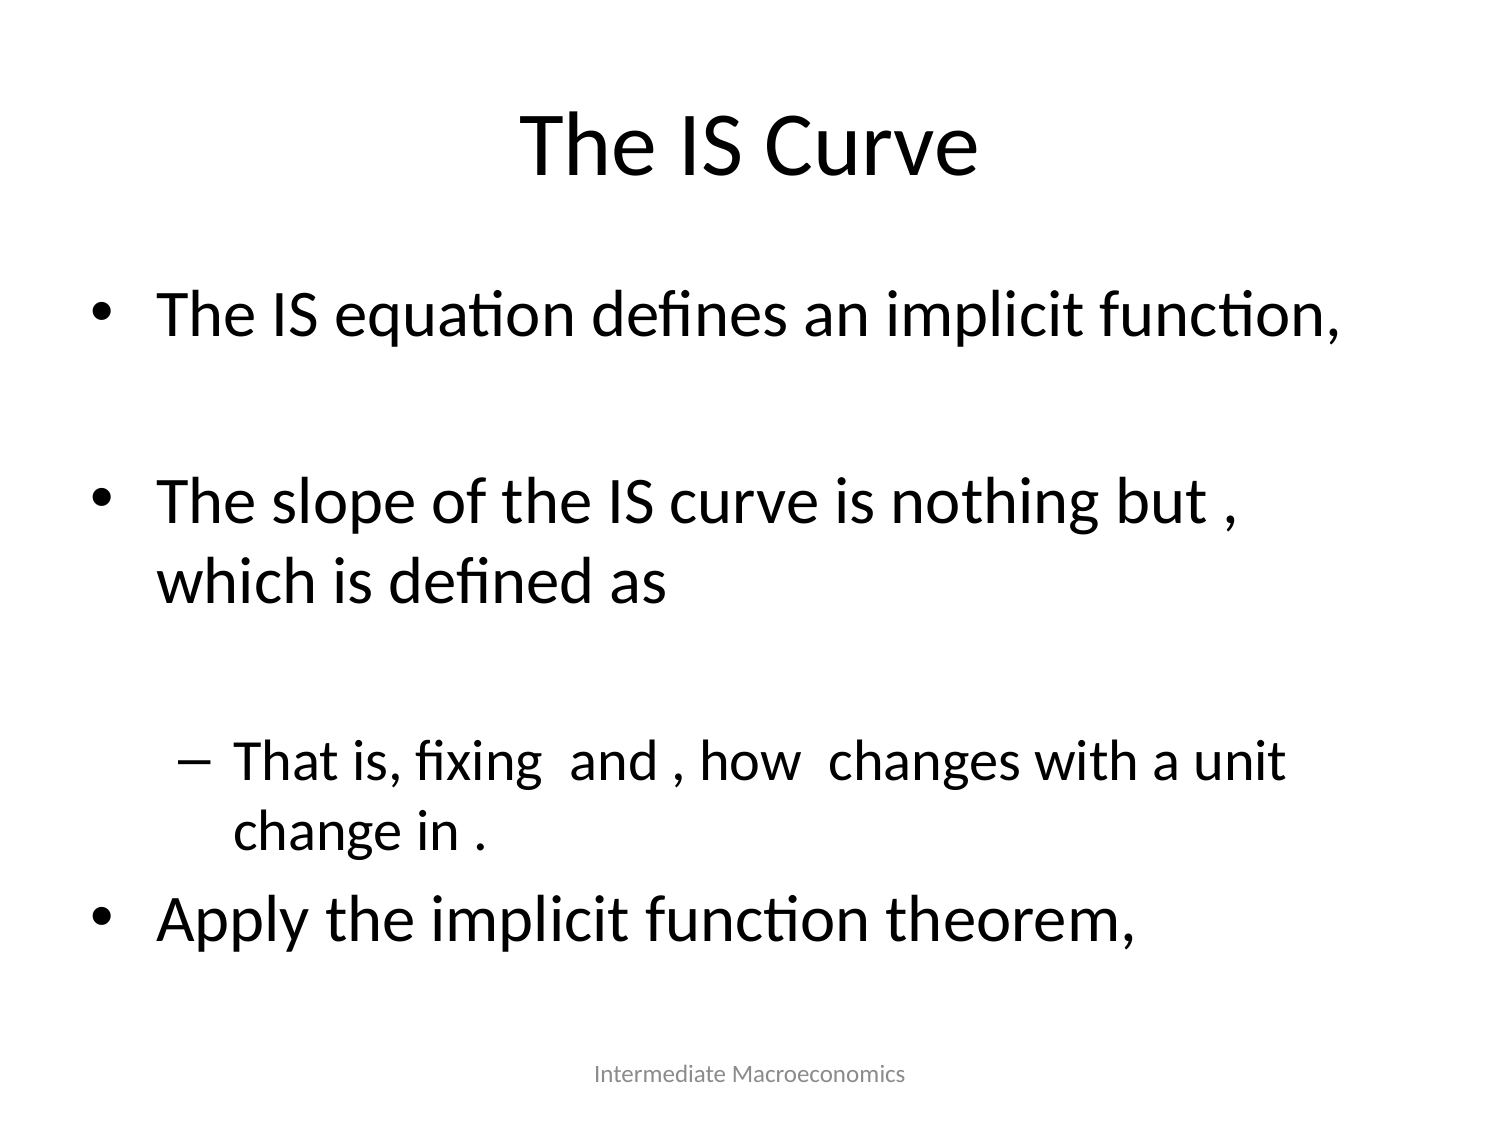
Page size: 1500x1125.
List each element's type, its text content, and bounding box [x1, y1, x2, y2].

title The IS Curve [75, 45, 1425, 233]
footer Intermediate Macroeconomics [512, 1042, 988, 1103]
